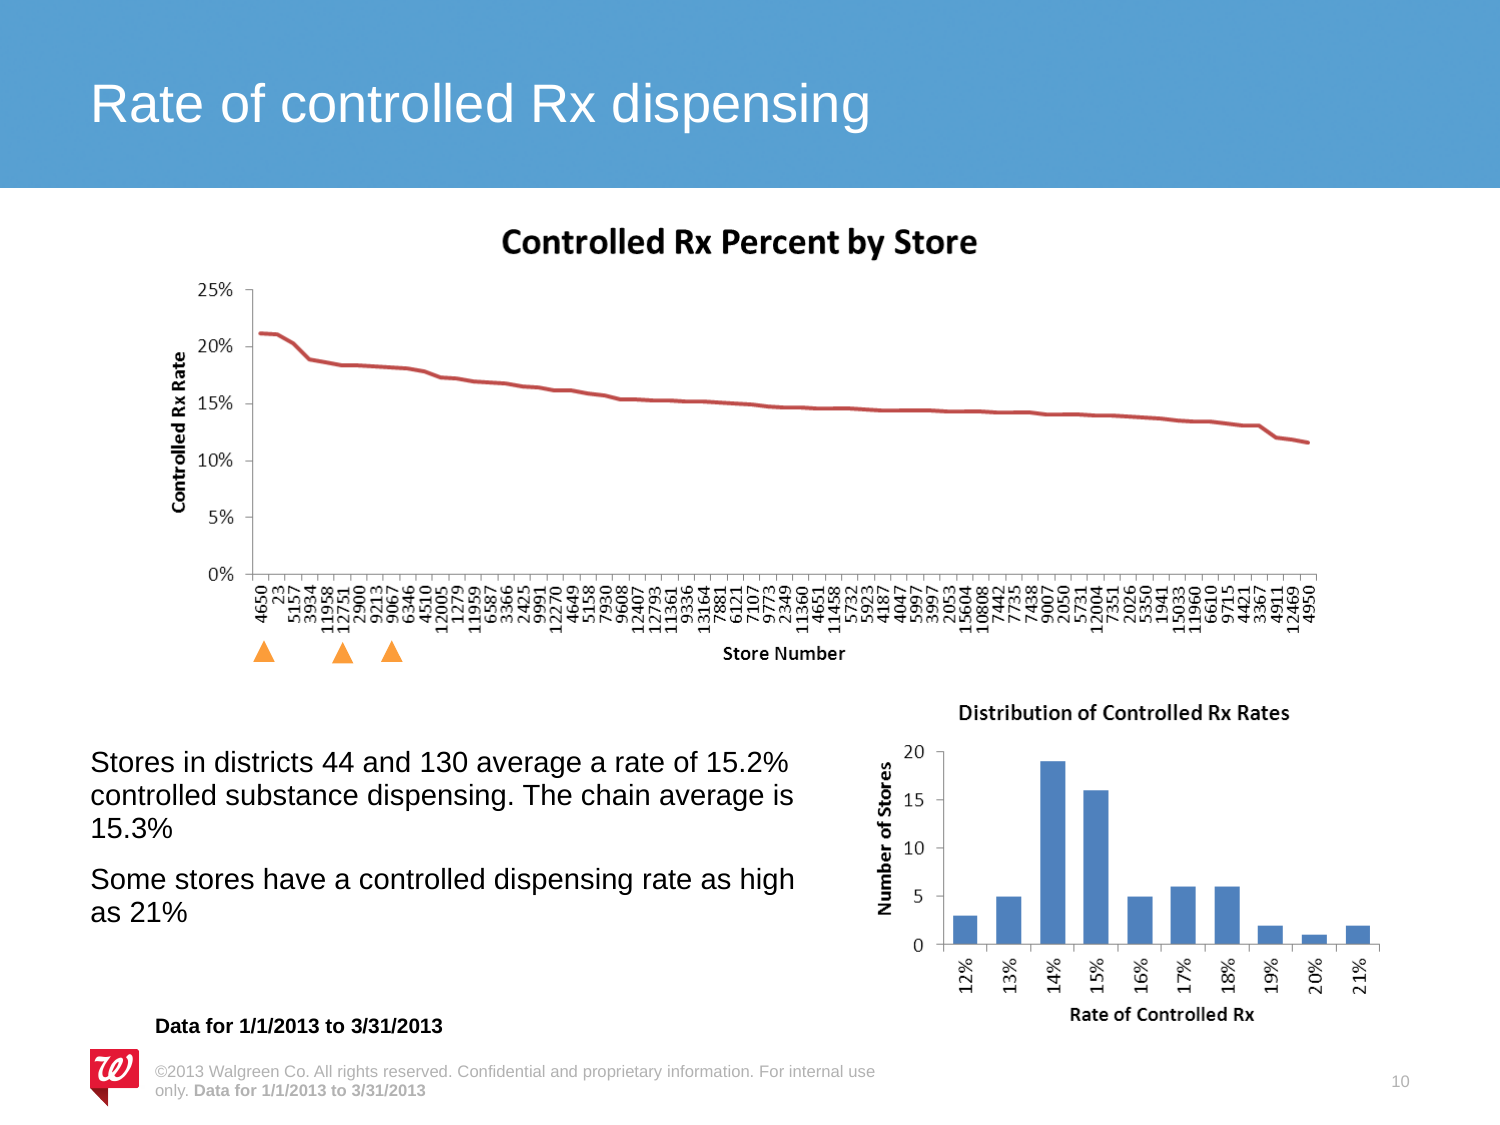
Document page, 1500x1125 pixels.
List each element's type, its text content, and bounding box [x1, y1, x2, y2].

text_box Data for 1/1/2013 to 3/31/2013 [139, 1011, 845, 1042]
slide_number 10 [1310, 1052, 1425, 1112]
footer ©2013 Walgreen Co. All rights reserved. Confidential and proprietary information. For internal use only. Data for 1/1/2013 to 3/31/2013 [139, 1050, 927, 1111]
title Rate of controlled Rx dispensing [90, 29, 1425, 171]
picture [0, 0, 1500, 188]
picture [90, 1049, 145, 1107]
picture [139, 202, 1403, 1053]
text_box Stores in districts 44 and 130 average a rate of 15.2% controlled substance dispensing. The chain average is 15.3% Some stores have a controlled dispensing rate as high as 21% [90, 745, 825, 930]
